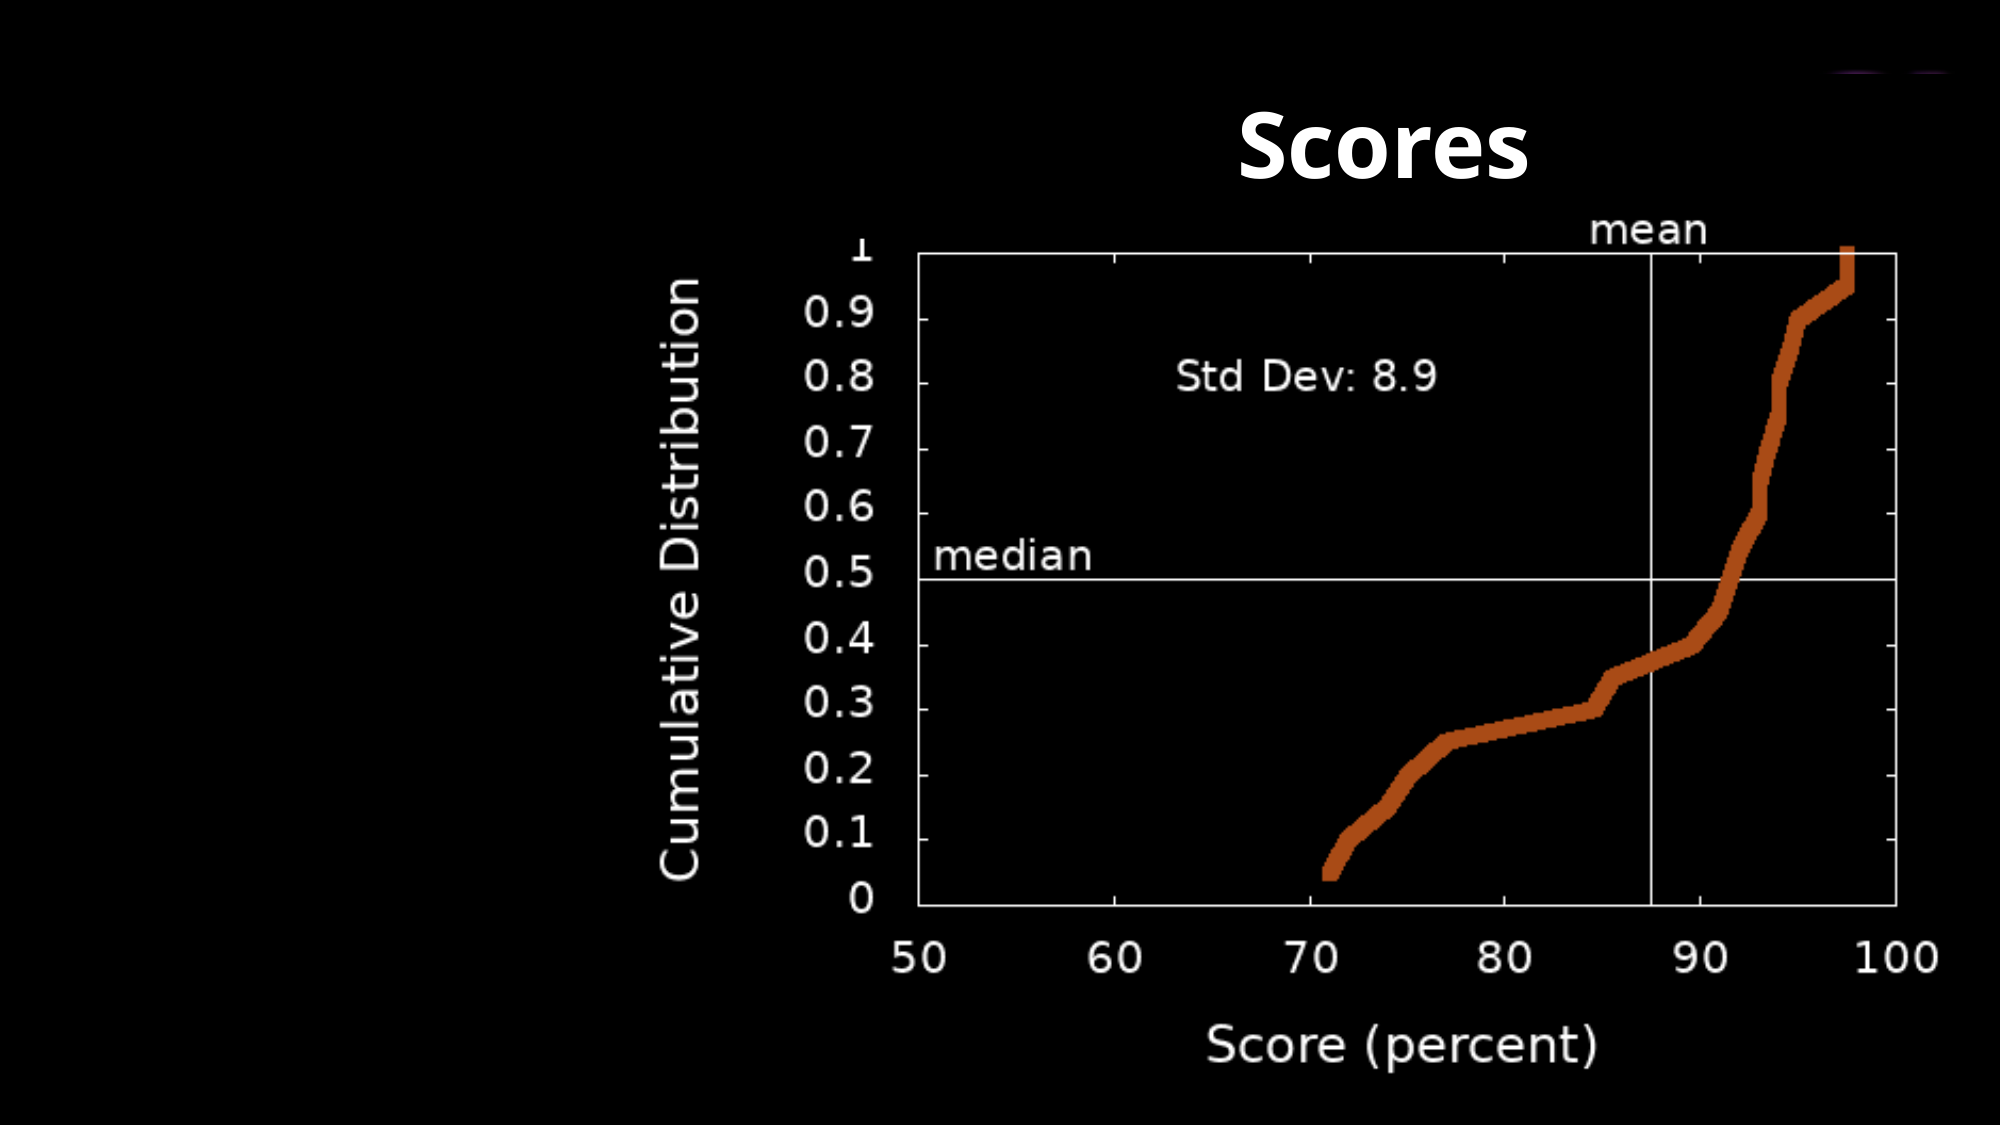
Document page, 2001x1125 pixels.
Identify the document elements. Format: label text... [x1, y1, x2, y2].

title Scores [137, 59, 1547, 239]
picture [637, 66, 2000, 1097]
